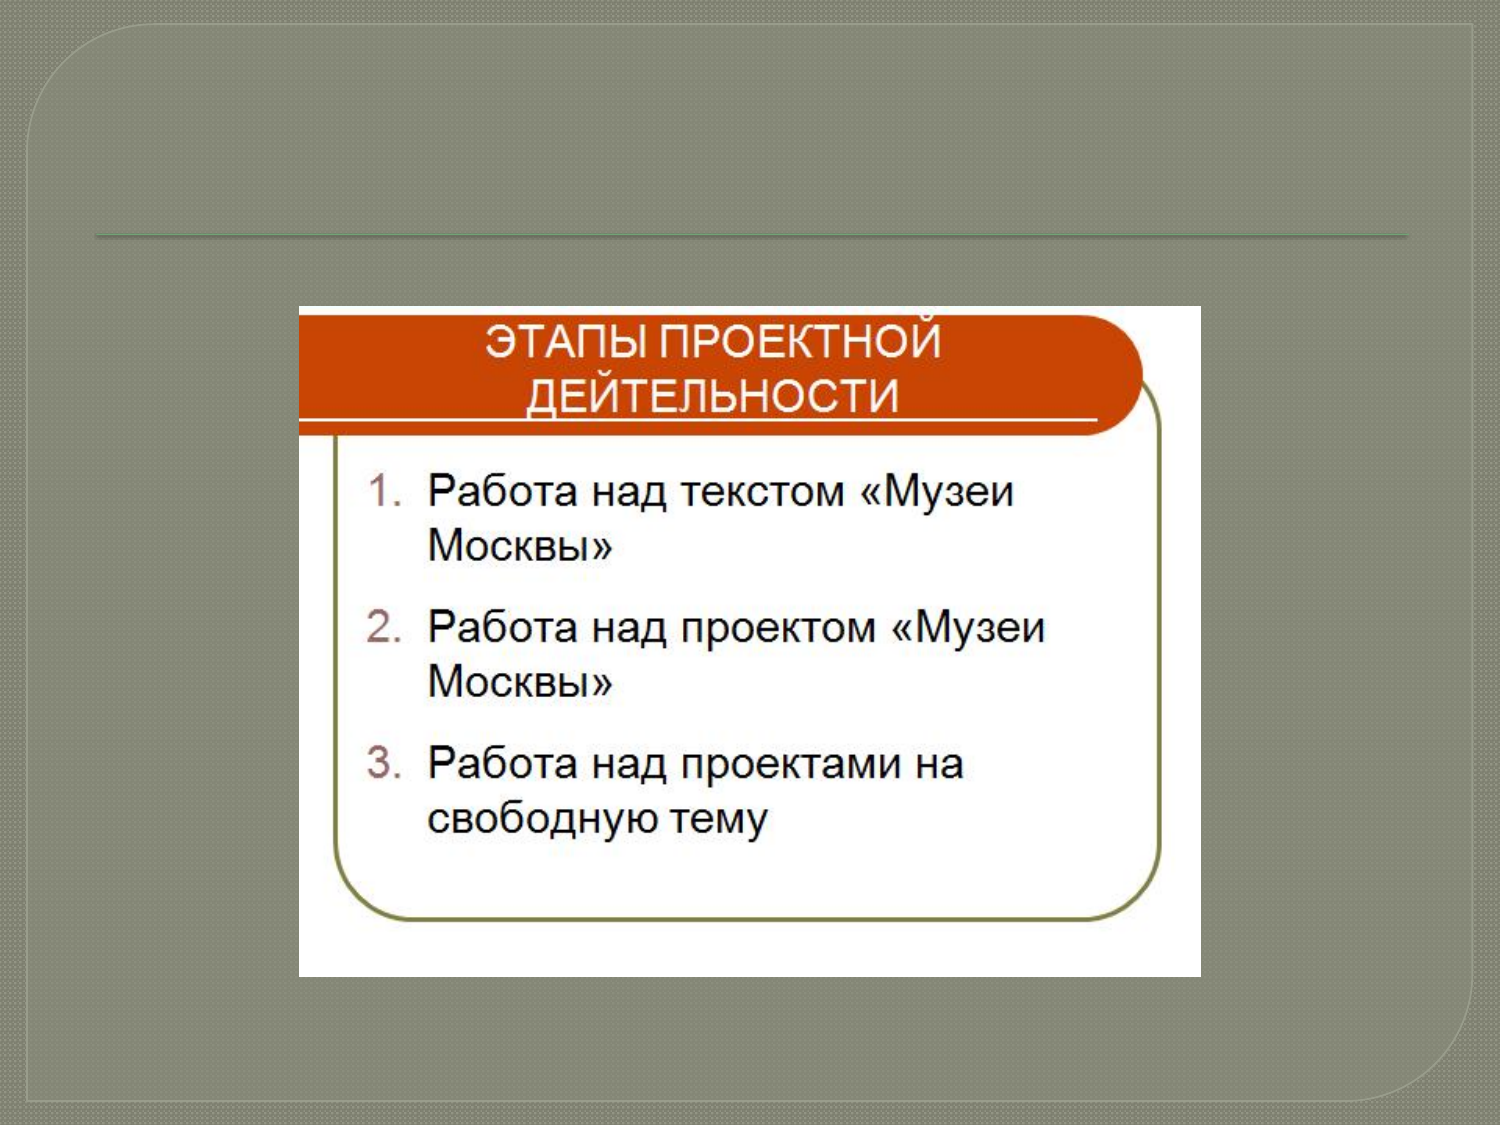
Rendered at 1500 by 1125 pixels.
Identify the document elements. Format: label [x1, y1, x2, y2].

list [298, 305, 1201, 977]
